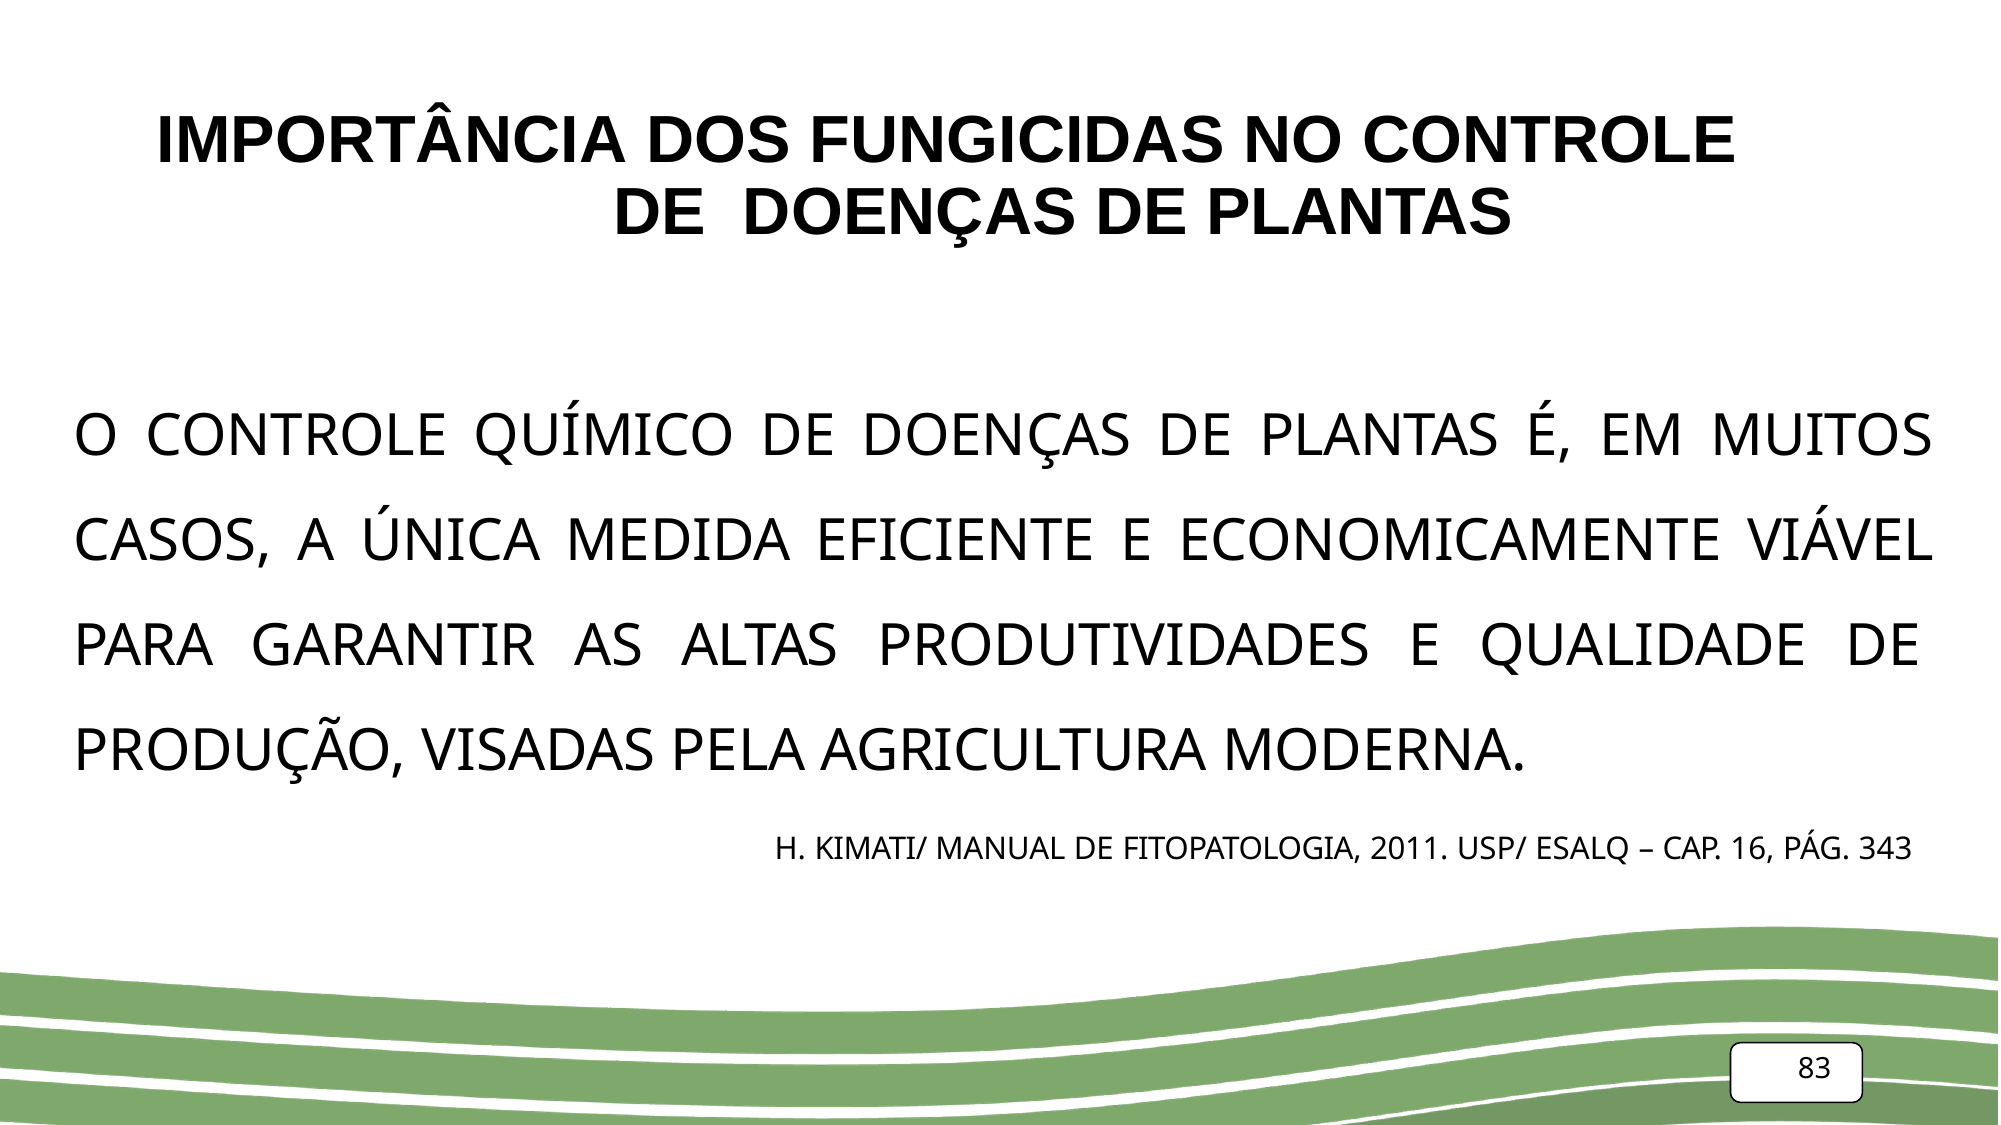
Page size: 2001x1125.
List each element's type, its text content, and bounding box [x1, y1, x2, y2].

title IMPORTÂNCIA DOS FUNGICIDAS NO CONTROLE DE DOENÇAS DE PLANTAS [154, 92, 1846, 292]
text_box O CONTROLE QUÍMICO DE DOENÇAS DE PLANTAS É, EM MUITOS CASOS, A ÚNICA MEDIDA EFICIENTE E ECONOMICAMENTE VIÁVEL PARA GARANTIR AS ALTAS PRODUTIVIDADES E QUALIDADE DE PRODUÇÃO, VISADAS PELA AGRICULTURA MODERNA. H. KIMATI/ MANUAL DE FITOPATOLOGIA, 2011. USP/ ESALQ – CAP. 16, PÁG. 343 [71, 359, 1960, 866]
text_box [0, 926, 1999, 1125]
